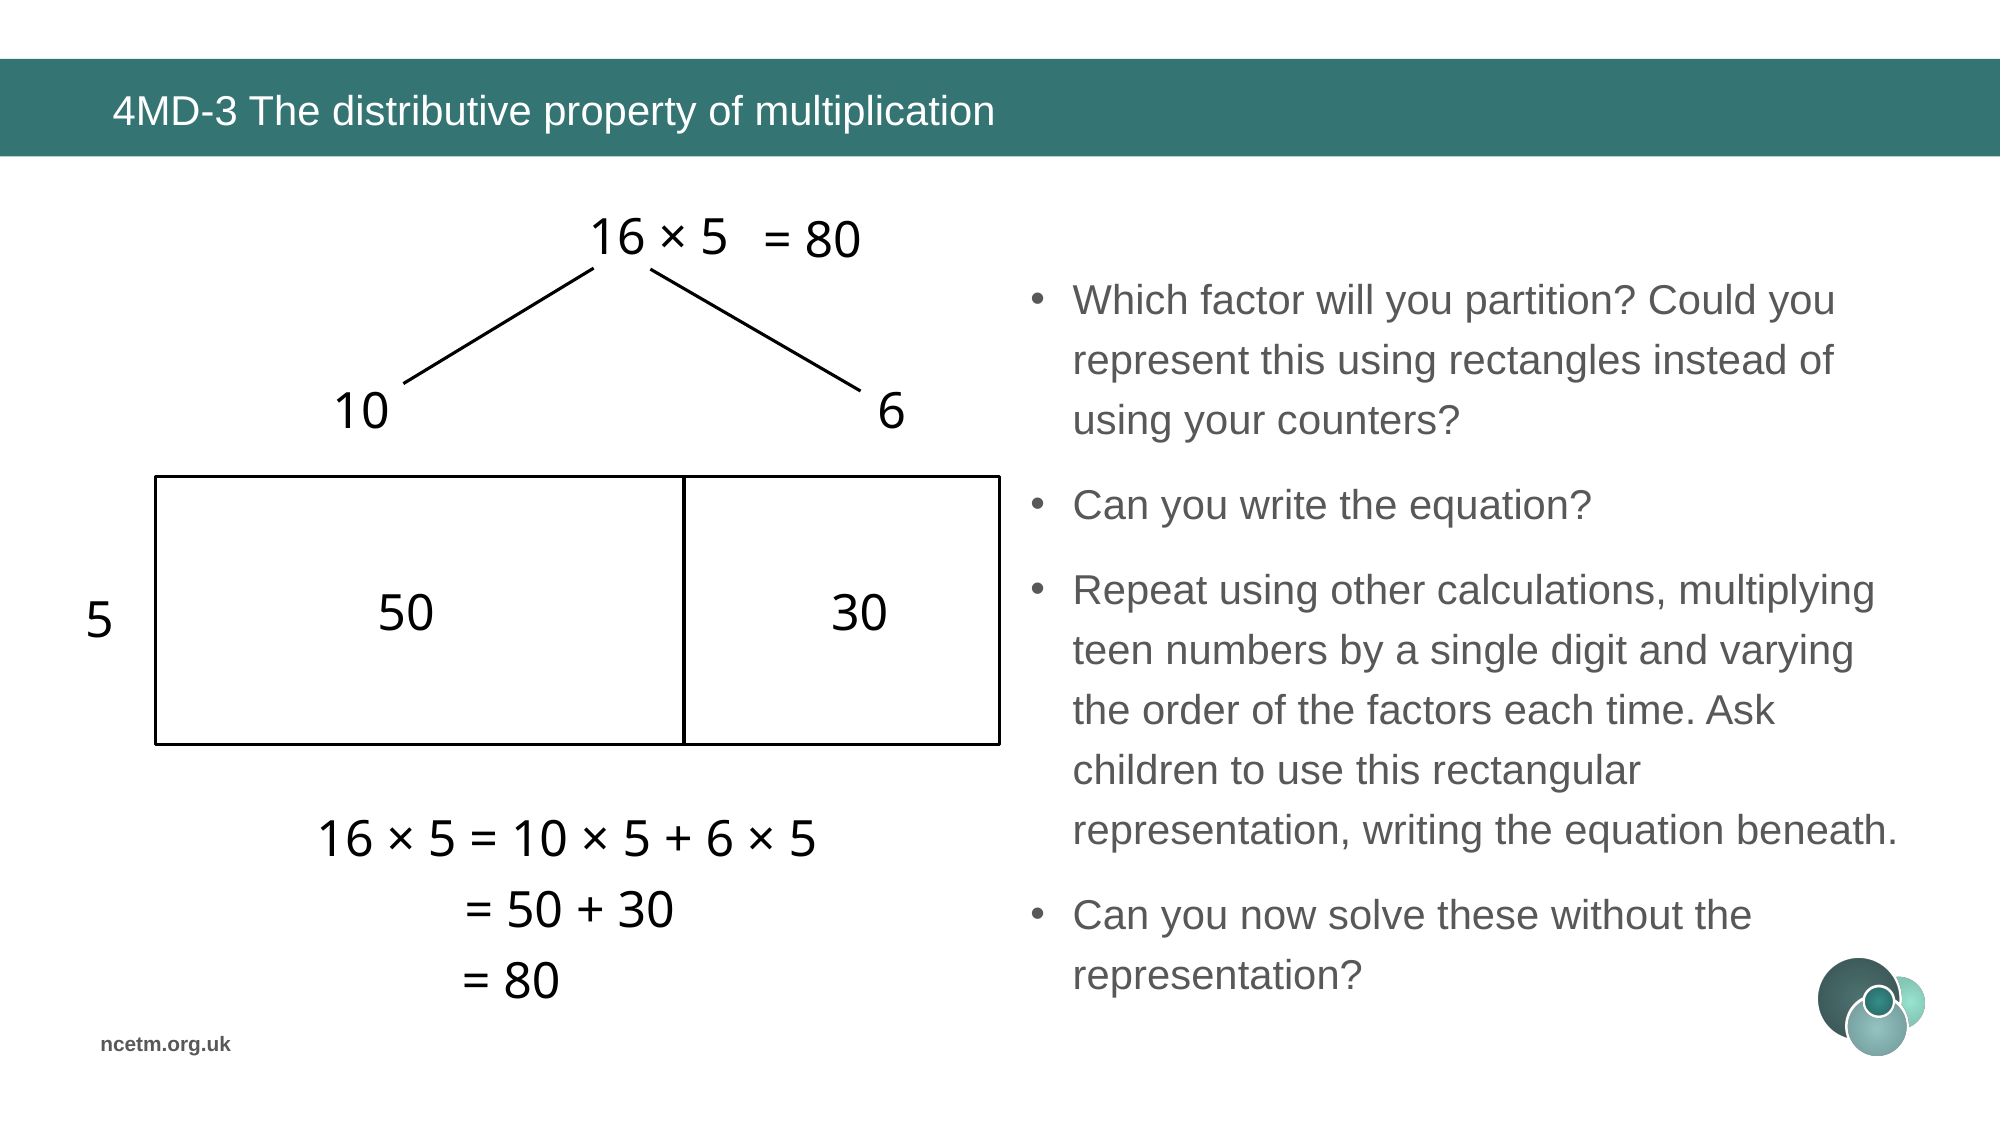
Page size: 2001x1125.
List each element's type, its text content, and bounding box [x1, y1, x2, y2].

picture [1818, 958, 1925, 1056]
text_box Which factor will you partition? Could you represent this using rectangles instead of using your counters? Can you write the equation? Repeat using other calculations, multiplying teen numbers by a single digit and varying the order of the factors each time. Ask children to use this rectangular representation, writing the equation beneath. Can you now solve these without the representation? [1015, 255, 1930, 929]
text_box = 50 + 30 [449, 870, 690, 946]
text_box 10 [317, 370, 405, 446]
title 4MD-3 The distributive property of multiplication [97, 76, 1945, 147]
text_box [155, 476, 1001, 746]
text_box = 80 [748, 200, 877, 276]
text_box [403, 267, 594, 384]
text_box 16 × 5 [573, 196, 744, 272]
text_box 6 [862, 370, 921, 446]
text_box = 80 [446, 941, 576, 1017]
text_box 16 × 5 = 10 × 5 + 6 × 5 [301, 798, 846, 874]
text_box 5 [70, 579, 129, 655]
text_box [650, 268, 861, 392]
